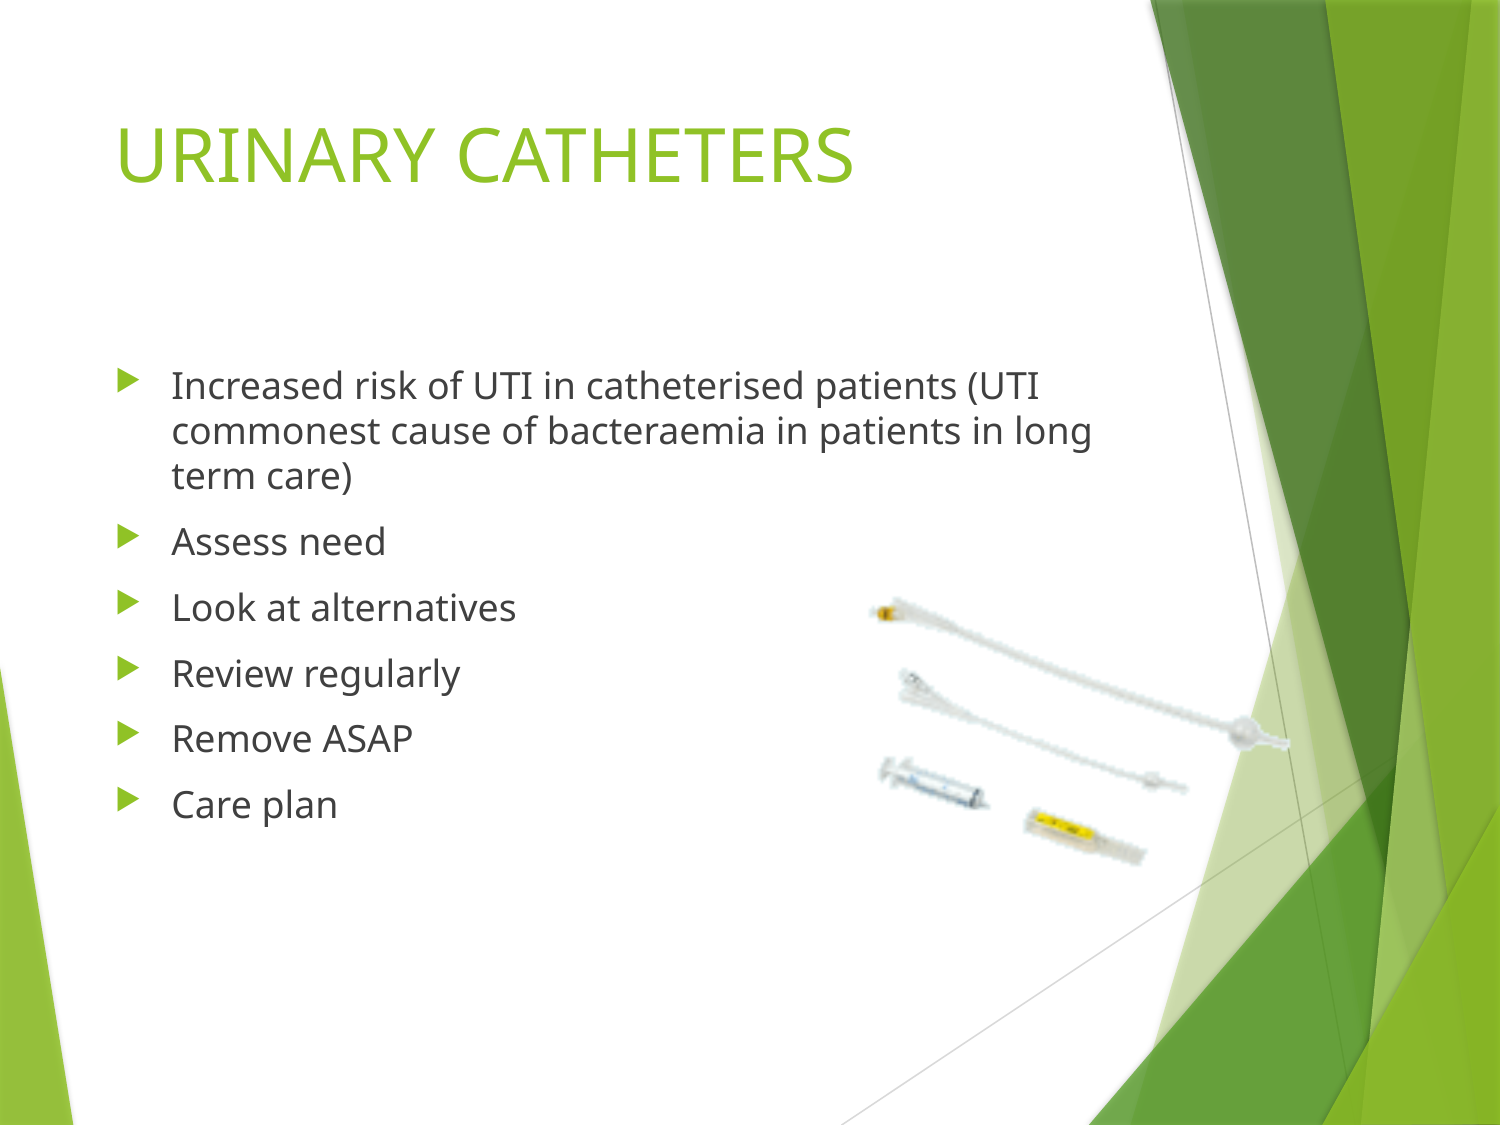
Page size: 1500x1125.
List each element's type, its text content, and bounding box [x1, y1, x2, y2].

list Increased risk of UTI in catheterised patients (UTI commonest cause of bacteraemia in patients in long term care) Assess need Look at alternatives Review regularly Remove ASAP Care plan [99, 354, 1142, 992]
title URINARY CATHETERS [99, 99, 1142, 317]
picture [855, 585, 1301, 882]
